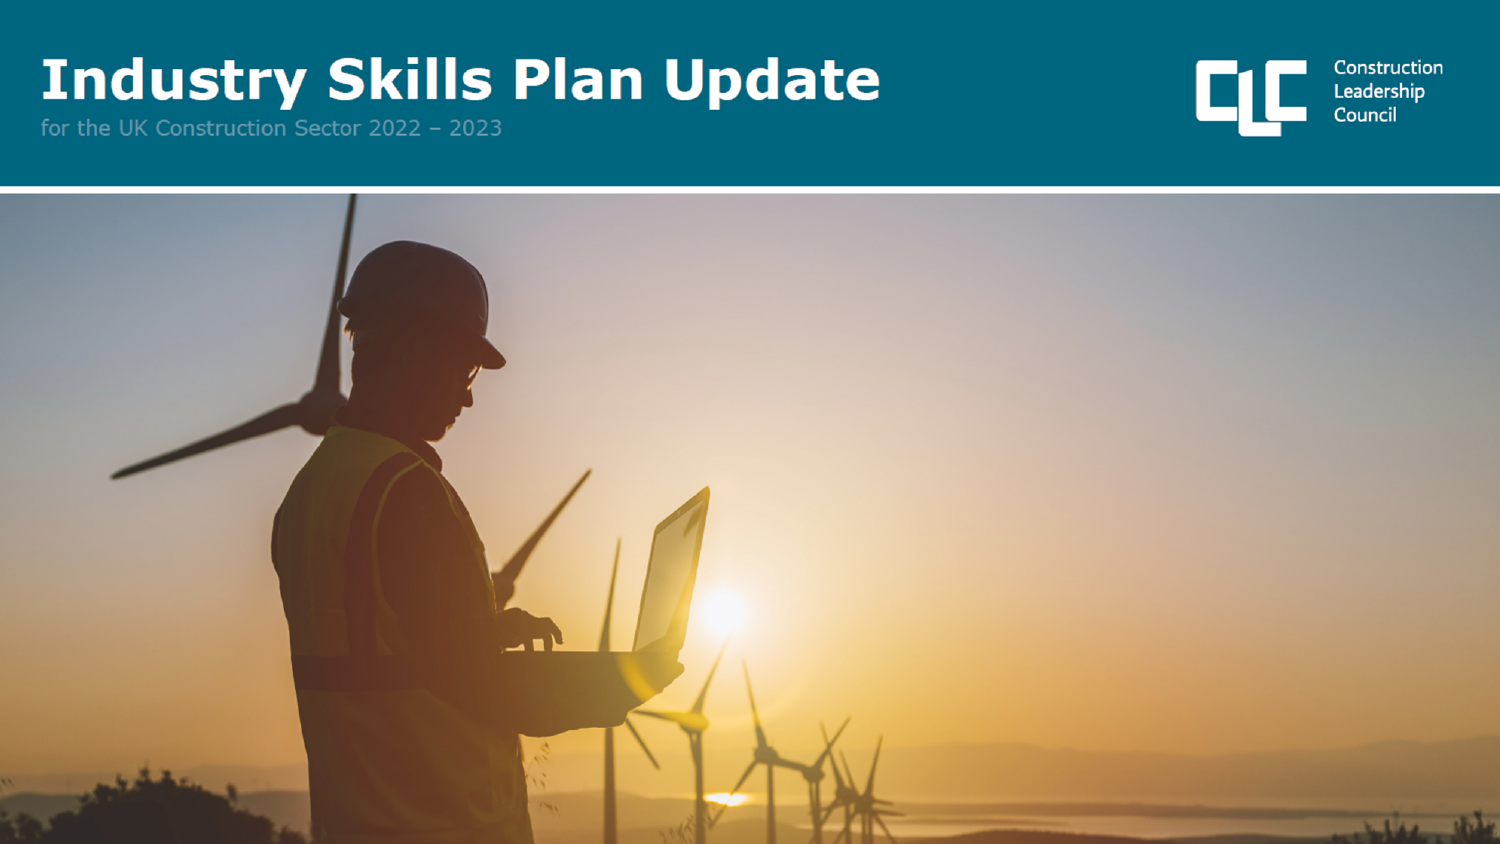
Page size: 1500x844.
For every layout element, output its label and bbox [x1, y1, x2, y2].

picture [100, 125, 110, 135]
picture [354, 125, 358, 135]
picture [171, 124, 179, 135]
picture [1412, 62, 1420, 74]
picture [371, 120, 380, 128]
picture [1335, 61, 1346, 74]
picture [411, 120, 419, 127]
picture [492, 120, 501, 135]
picture [1196, 61, 1306, 136]
picture [79, 122, 84, 135]
picture [785, 68, 815, 100]
picture [190, 68, 219, 100]
picture [152, 70, 182, 100]
picture [821, 61, 844, 100]
picture [341, 125, 349, 135]
picture [1381, 112, 1391, 121]
picture [463, 68, 491, 100]
picture [1335, 85, 1343, 97]
picture [427, 58, 437, 99]
picture [516, 59, 549, 99]
picture [371, 58, 402, 99]
picture [611, 68, 642, 99]
picture [1412, 88, 1424, 103]
picture [0, 187, 1500, 844]
picture [408, 70, 418, 99]
picture [452, 120, 460, 127]
picture [43, 59, 67, 99]
picture [397, 120, 406, 127]
picture [262, 125, 273, 135]
picture [667, 59, 703, 100]
picture [572, 68, 602, 100]
picture [184, 125, 188, 135]
picture [1423, 64, 1442, 74]
picture [43, 122, 47, 135]
picture [383, 120, 394, 135]
picture [75, 68, 106, 99]
picture [121, 120, 132, 135]
picture [1347, 64, 1375, 74]
picture [1377, 62, 1399, 74]
picture [710, 68, 741, 109]
picture [310, 125, 330, 135]
picture [1347, 111, 1386, 121]
picture [330, 122, 338, 133]
picture [221, 61, 243, 100]
picture [208, 122, 214, 135]
picture [1345, 83, 1408, 97]
picture [478, 120, 487, 127]
picture [408, 58, 418, 64]
picture [136, 120, 142, 135]
picture [464, 120, 472, 133]
picture [446, 58, 456, 99]
picture [556, 58, 565, 99]
picture [1403, 64, 1409, 74]
picture [112, 58, 143, 100]
picture [157, 122, 161, 134]
picture [275, 70, 307, 109]
picture [88, 119, 97, 135]
picture [250, 70, 272, 99]
picture [1335, 110, 1345, 121]
picture [847, 68, 879, 100]
picture [225, 125, 234, 135]
picture [370, 131, 380, 135]
picture [296, 122, 303, 128]
picture [746, 58, 778, 100]
picture [330, 58, 364, 100]
picture [189, 124, 194, 135]
picture [249, 122, 254, 135]
picture [50, 125, 57, 135]
